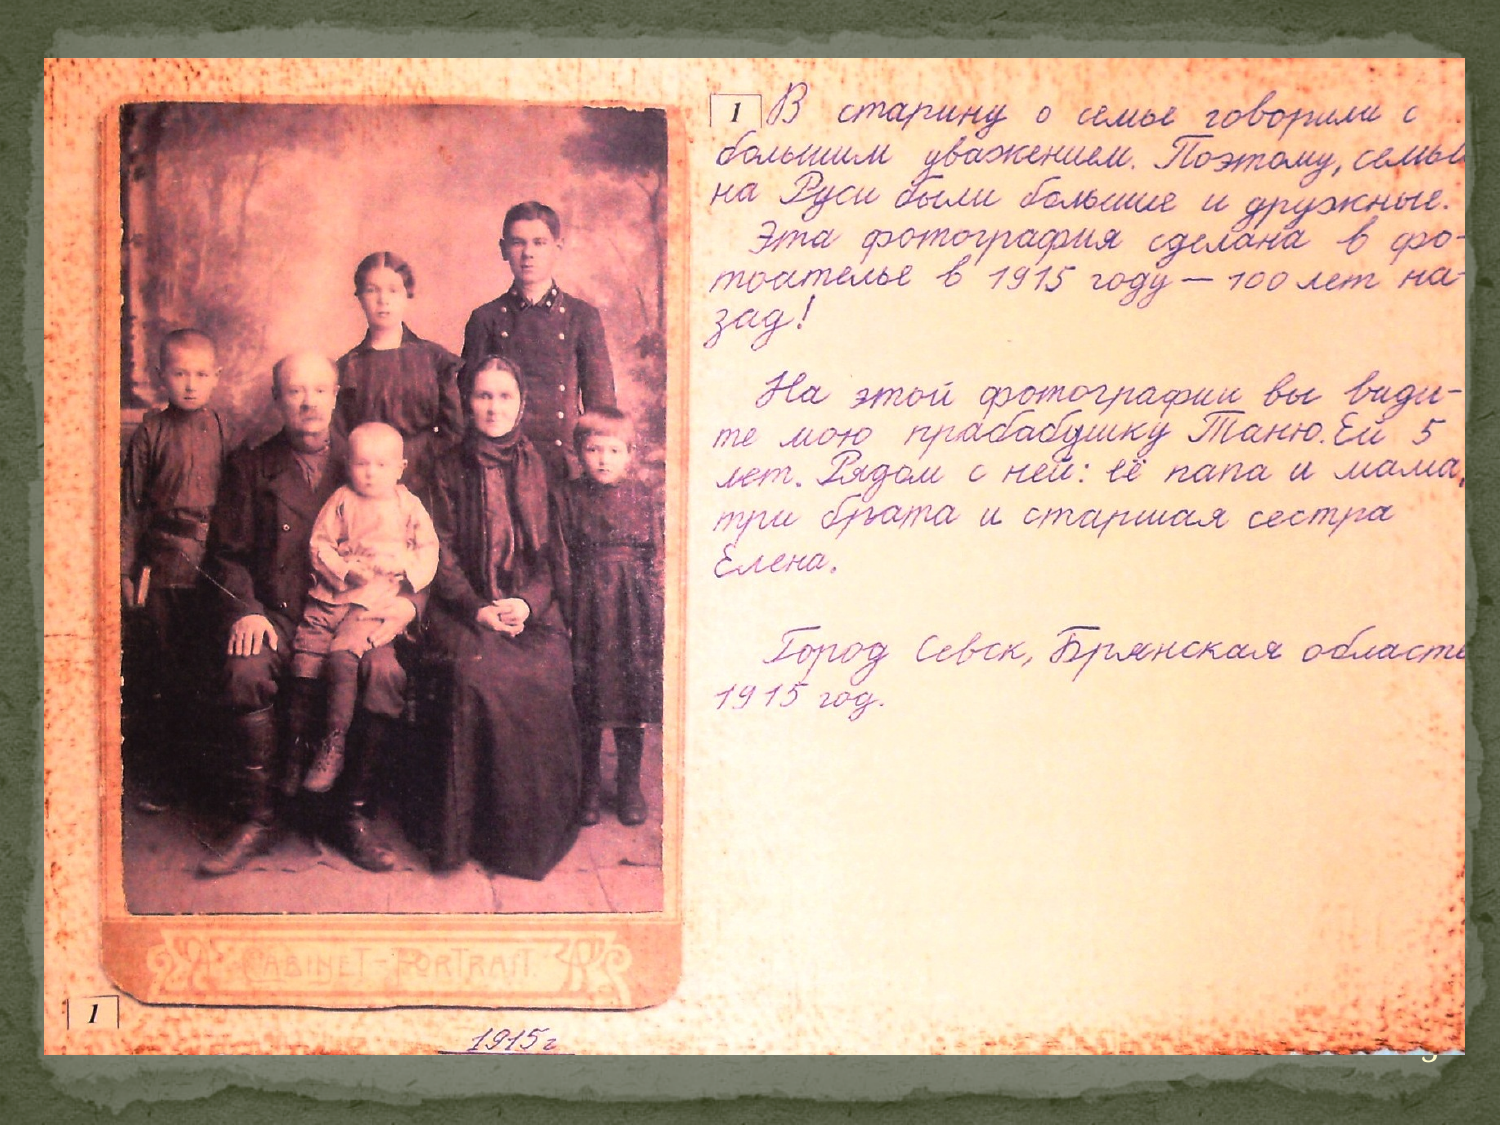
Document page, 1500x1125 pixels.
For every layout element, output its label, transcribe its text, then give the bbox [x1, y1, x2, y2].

picture [44, 58, 1465, 1055]
slide_number 3 [1379, 1014, 1480, 1089]
